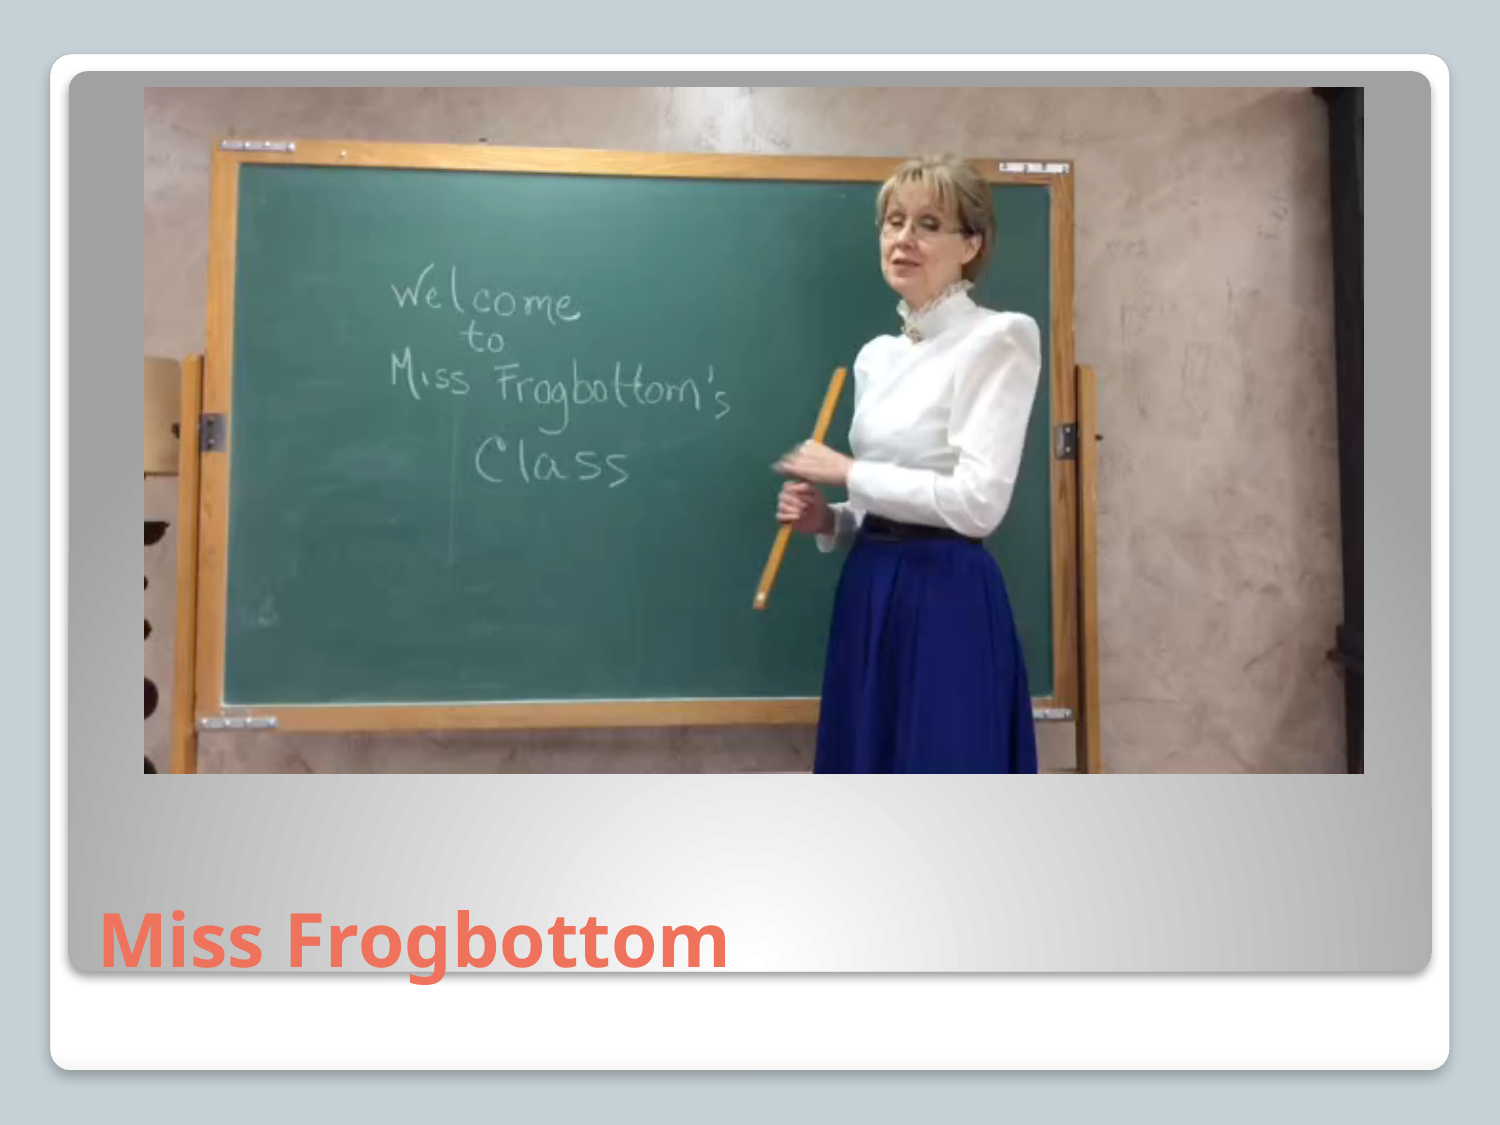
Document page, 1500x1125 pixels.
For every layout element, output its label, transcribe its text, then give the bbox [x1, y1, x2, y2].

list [142, 86, 1365, 775]
title Miss Frogbottom [82, 817, 1425, 990]
